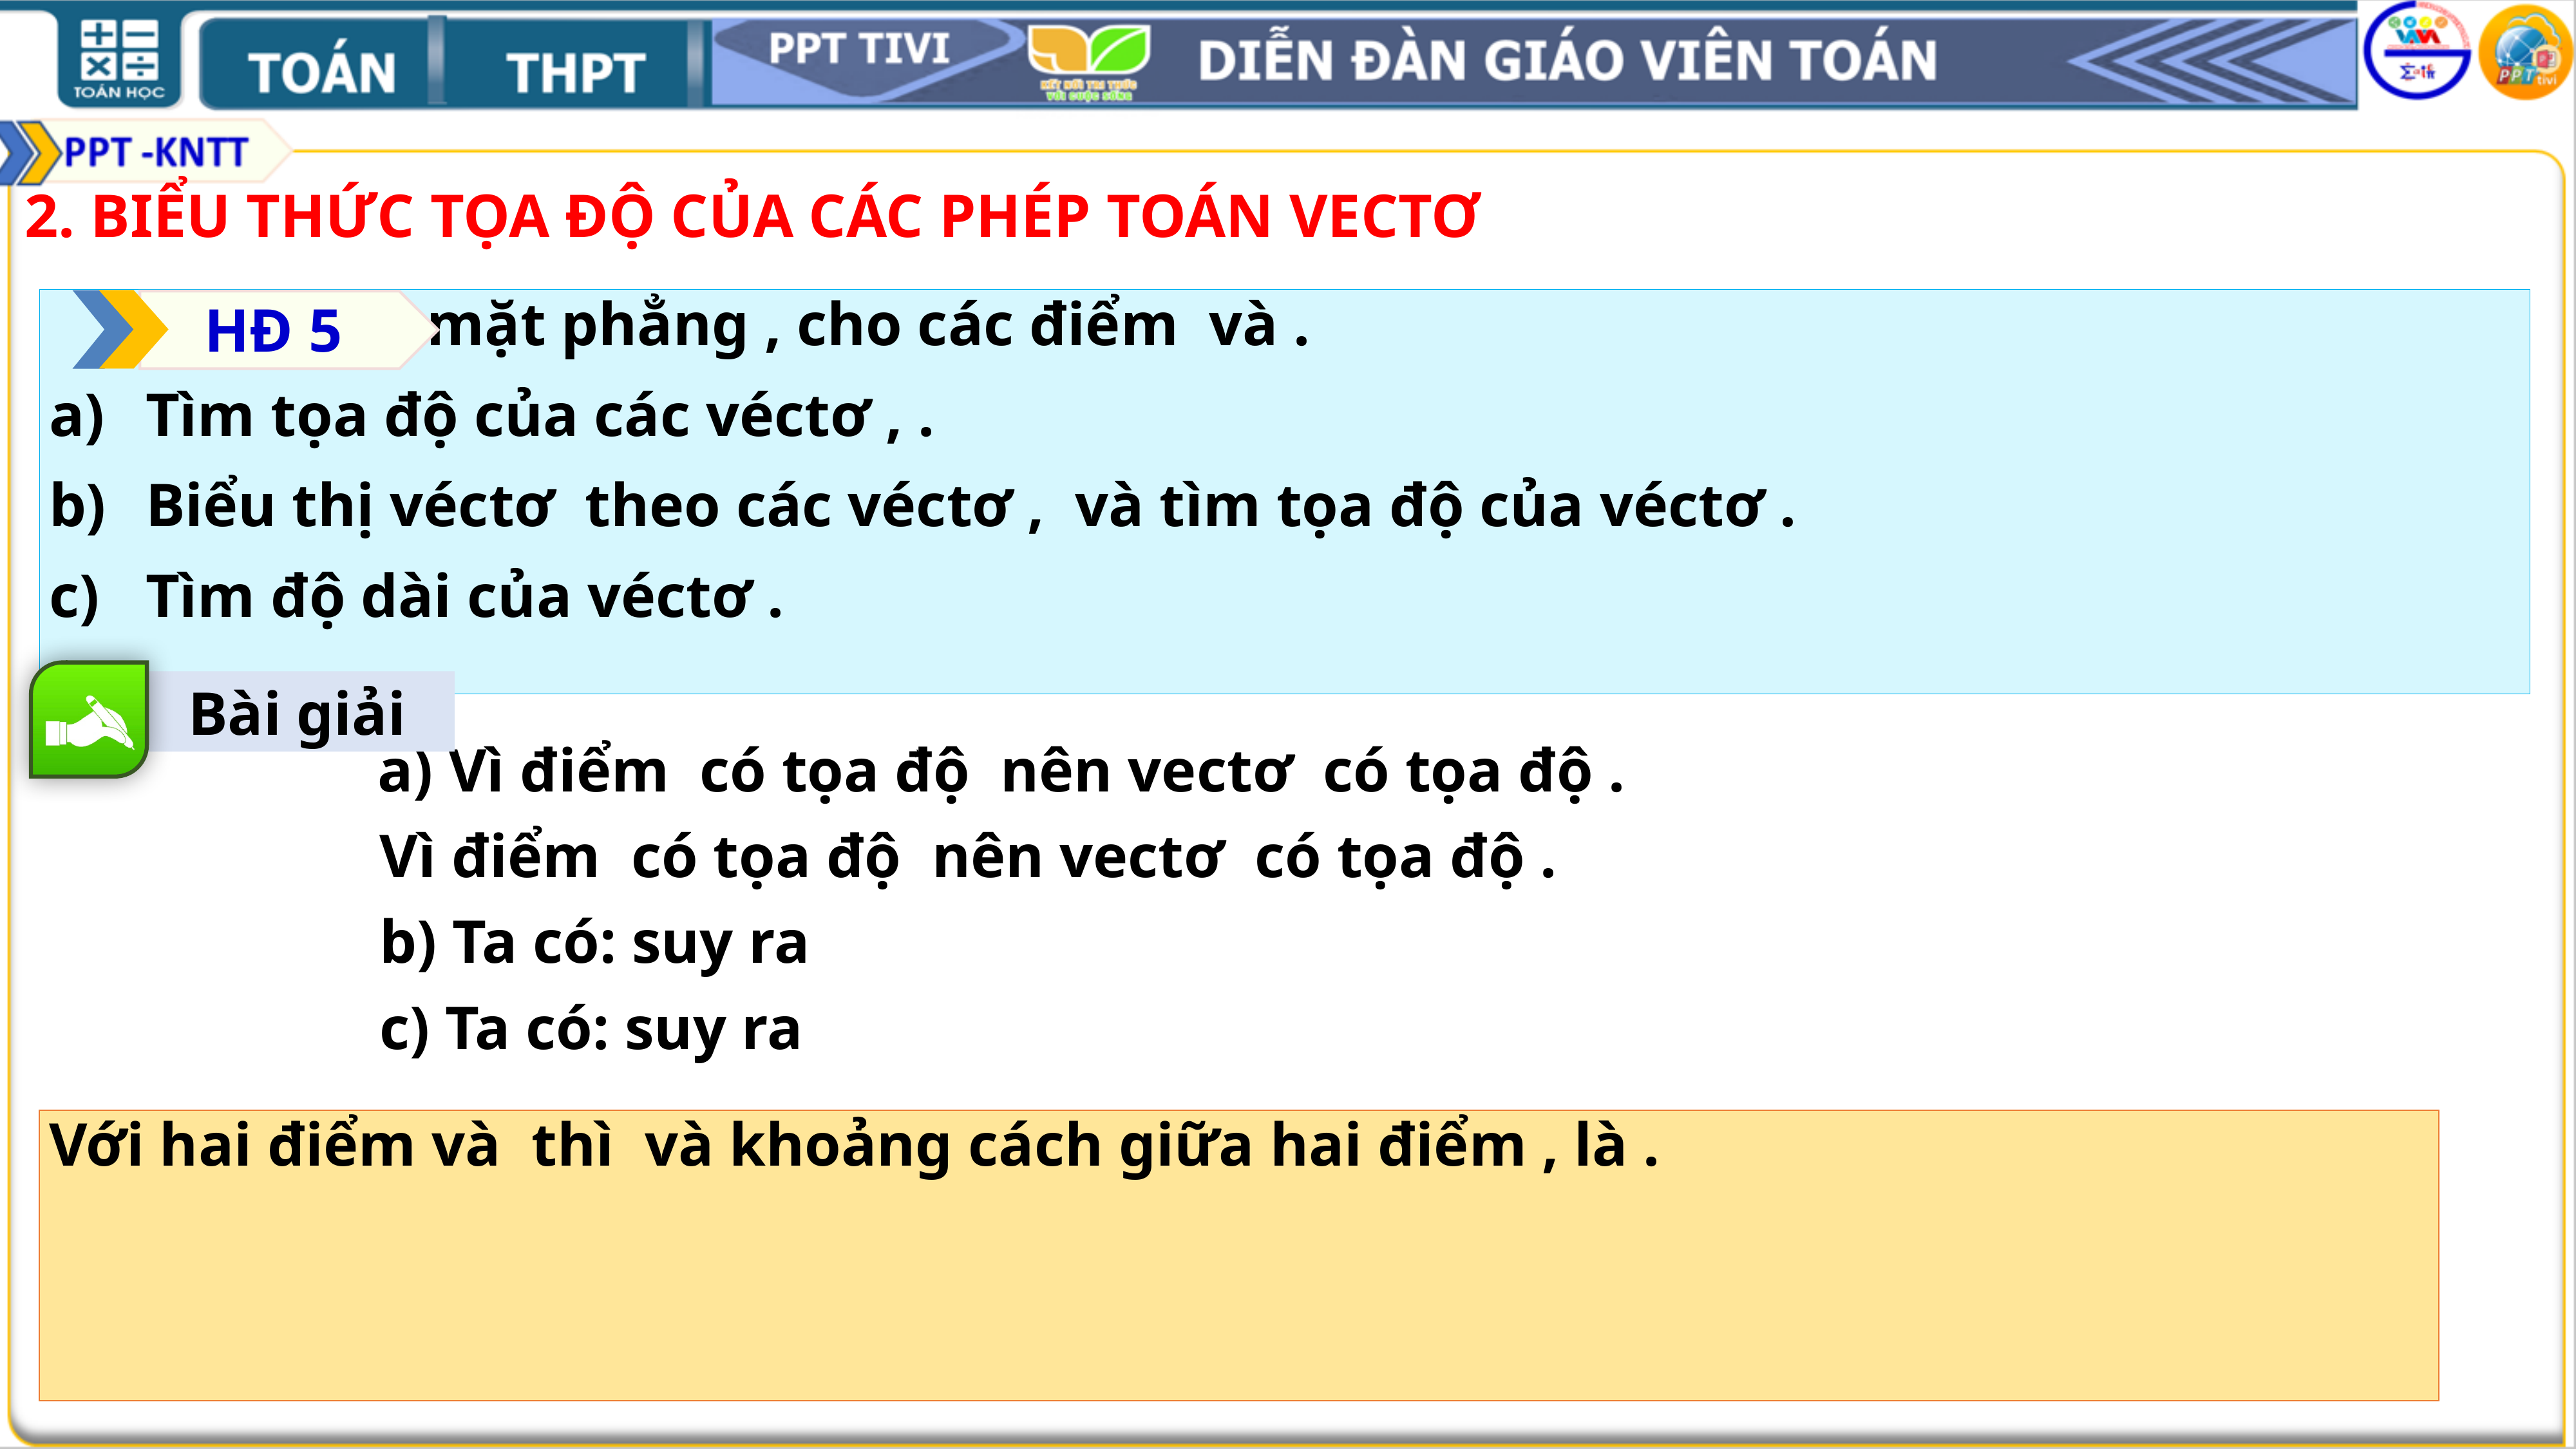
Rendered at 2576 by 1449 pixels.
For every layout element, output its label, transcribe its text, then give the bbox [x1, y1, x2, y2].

text_box 2. BIỂU THỨC TỌA ĐỘ CỦA CÁC PHÉP TOÁN VECTƠ [0, 173, 1715, 254]
picture [0, 0, 2576, 1449]
text_box Bài giải [165, 671, 455, 752]
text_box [72, 287, 493, 370]
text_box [912, 746, 925, 762]
